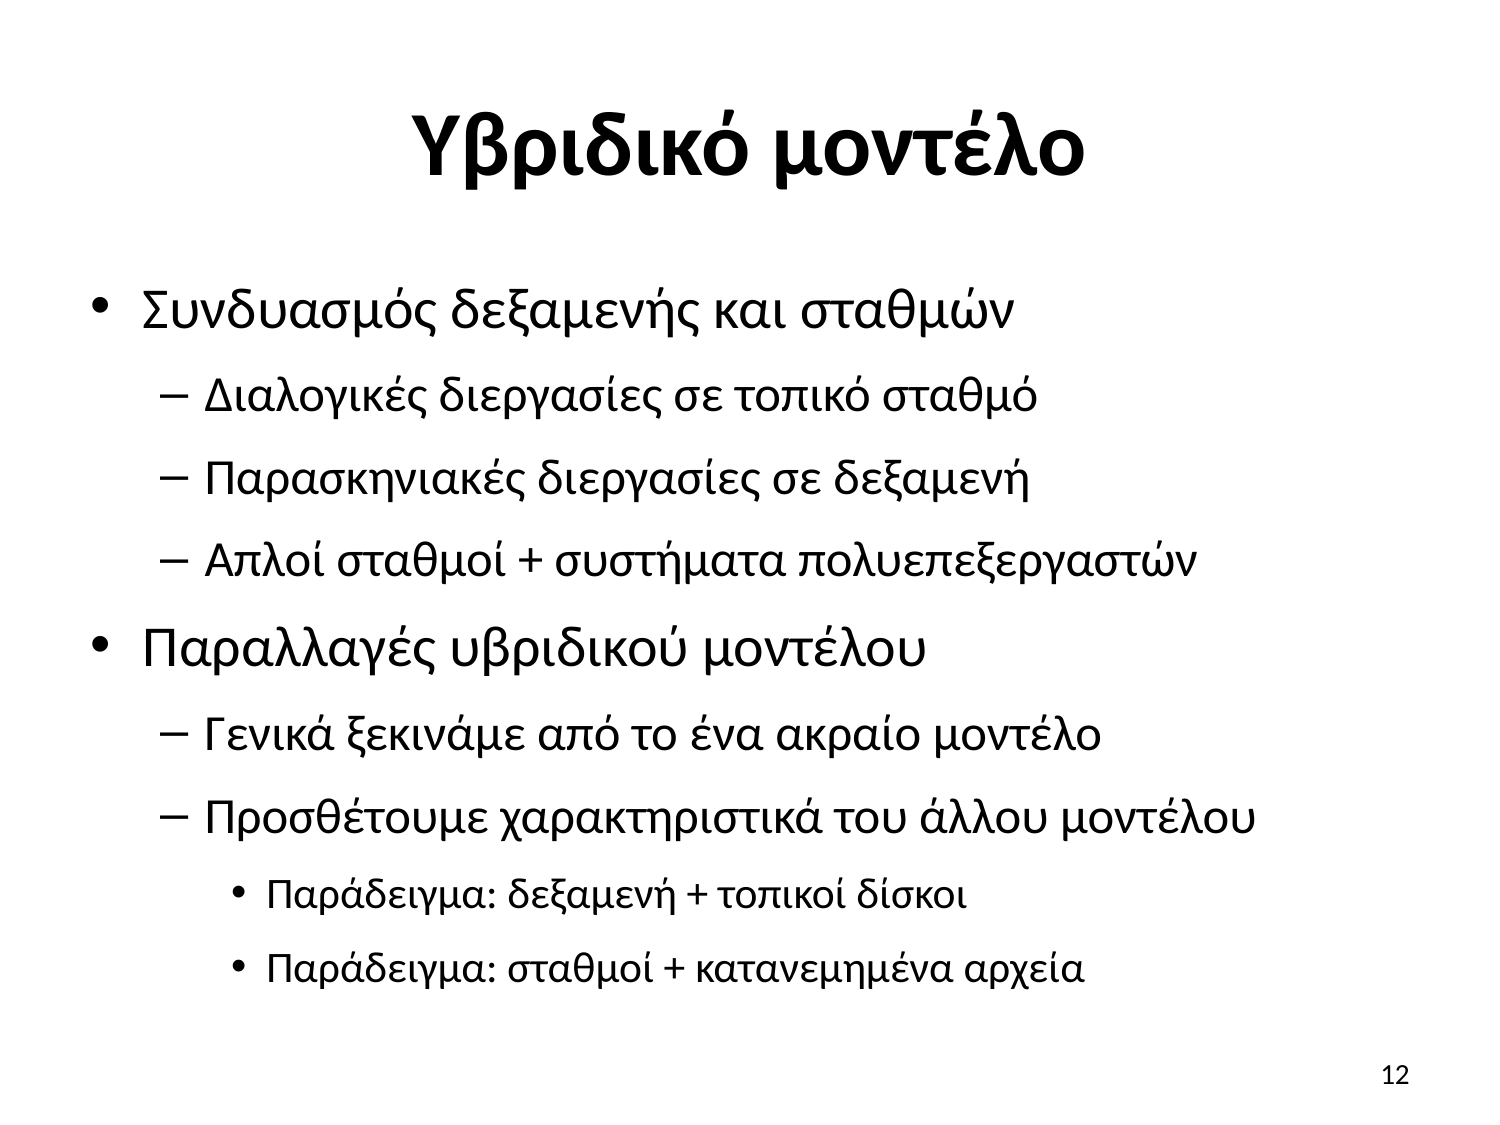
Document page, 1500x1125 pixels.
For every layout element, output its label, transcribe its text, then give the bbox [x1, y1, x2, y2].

title Υβριδικό μοντέλο [75, 45, 1425, 233]
list Συνδυασμός δεξαμενής και σταθμών Διαλογικές διεργασίες σε τοπικό σταθμό Παρασκηνιακές διεργασίες σε δεξαμενή Απλοί σταθμοί + συστήματα πολυεπεξεργαστών Παραλλαγές υβριδικού μοντέλου Γενικά ξεκινάμε από το ένα ακραίο μοντέλο Προσθέτουμε χαρακτηριστικά του άλλου μοντέλου Παράδειγμα: δεξαμενή + τοπικοί δίσκοι Παράδειγμα: σταθμοί + κατανεμημένα αρχεία [75, 262, 1425, 1005]
slide_number 12 [1074, 1042, 1425, 1103]
